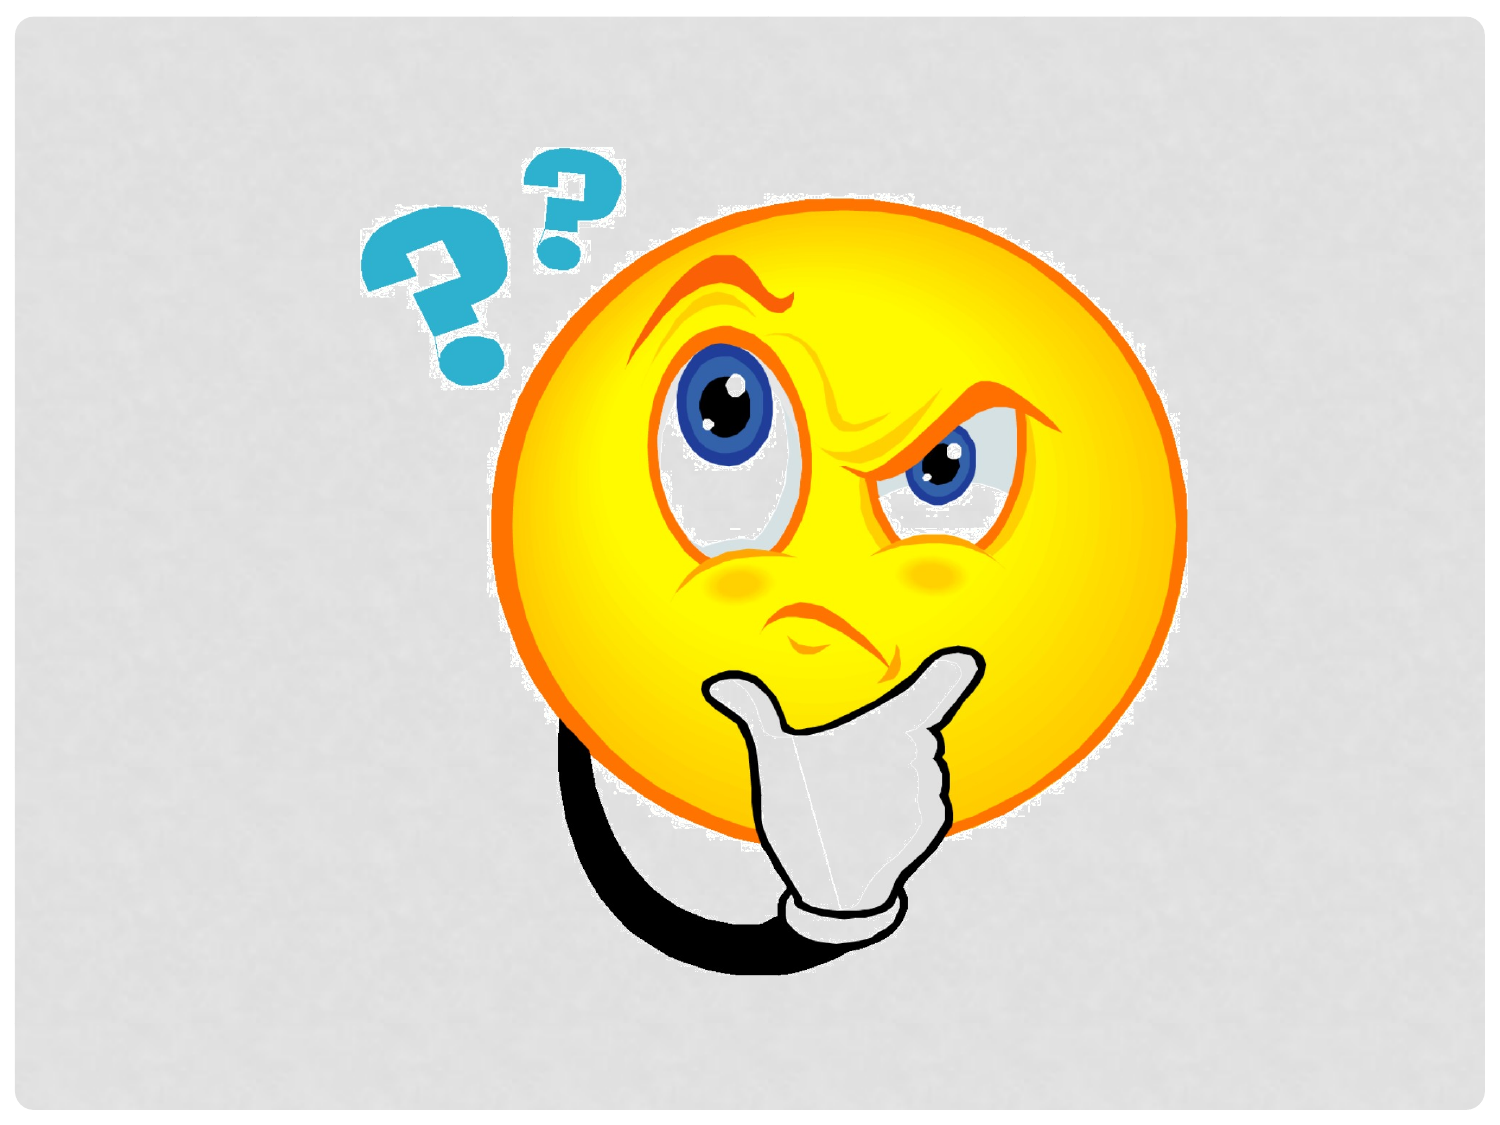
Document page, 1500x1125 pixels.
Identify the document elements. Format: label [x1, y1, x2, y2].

picture [359, 147, 1188, 976]
